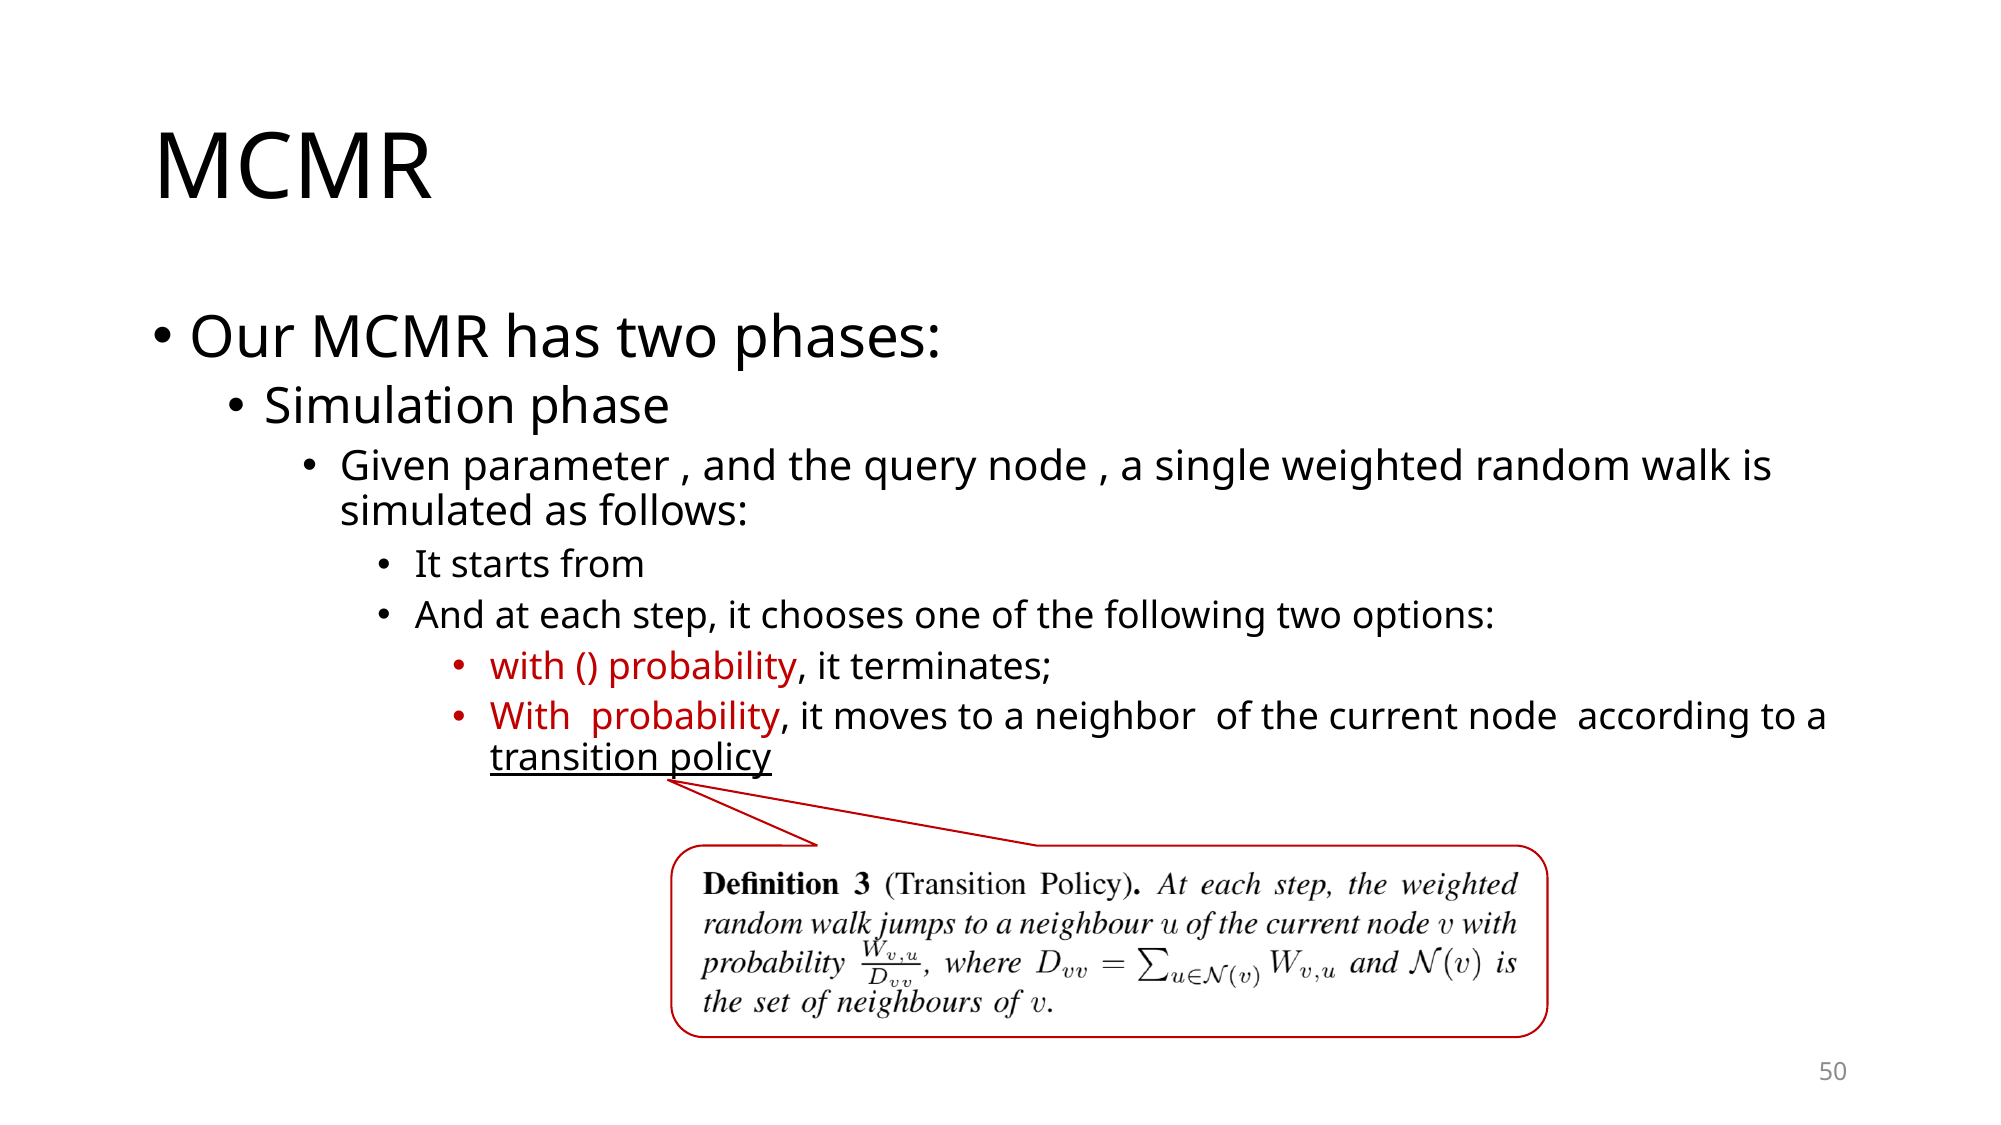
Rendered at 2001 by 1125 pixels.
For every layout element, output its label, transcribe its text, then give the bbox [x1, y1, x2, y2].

title MCMR [137, 59, 1863, 278]
text_box [666, 778, 1549, 1039]
picture [692, 854, 1528, 1032]
slide_number 50 [1412, 1042, 1863, 1103]
